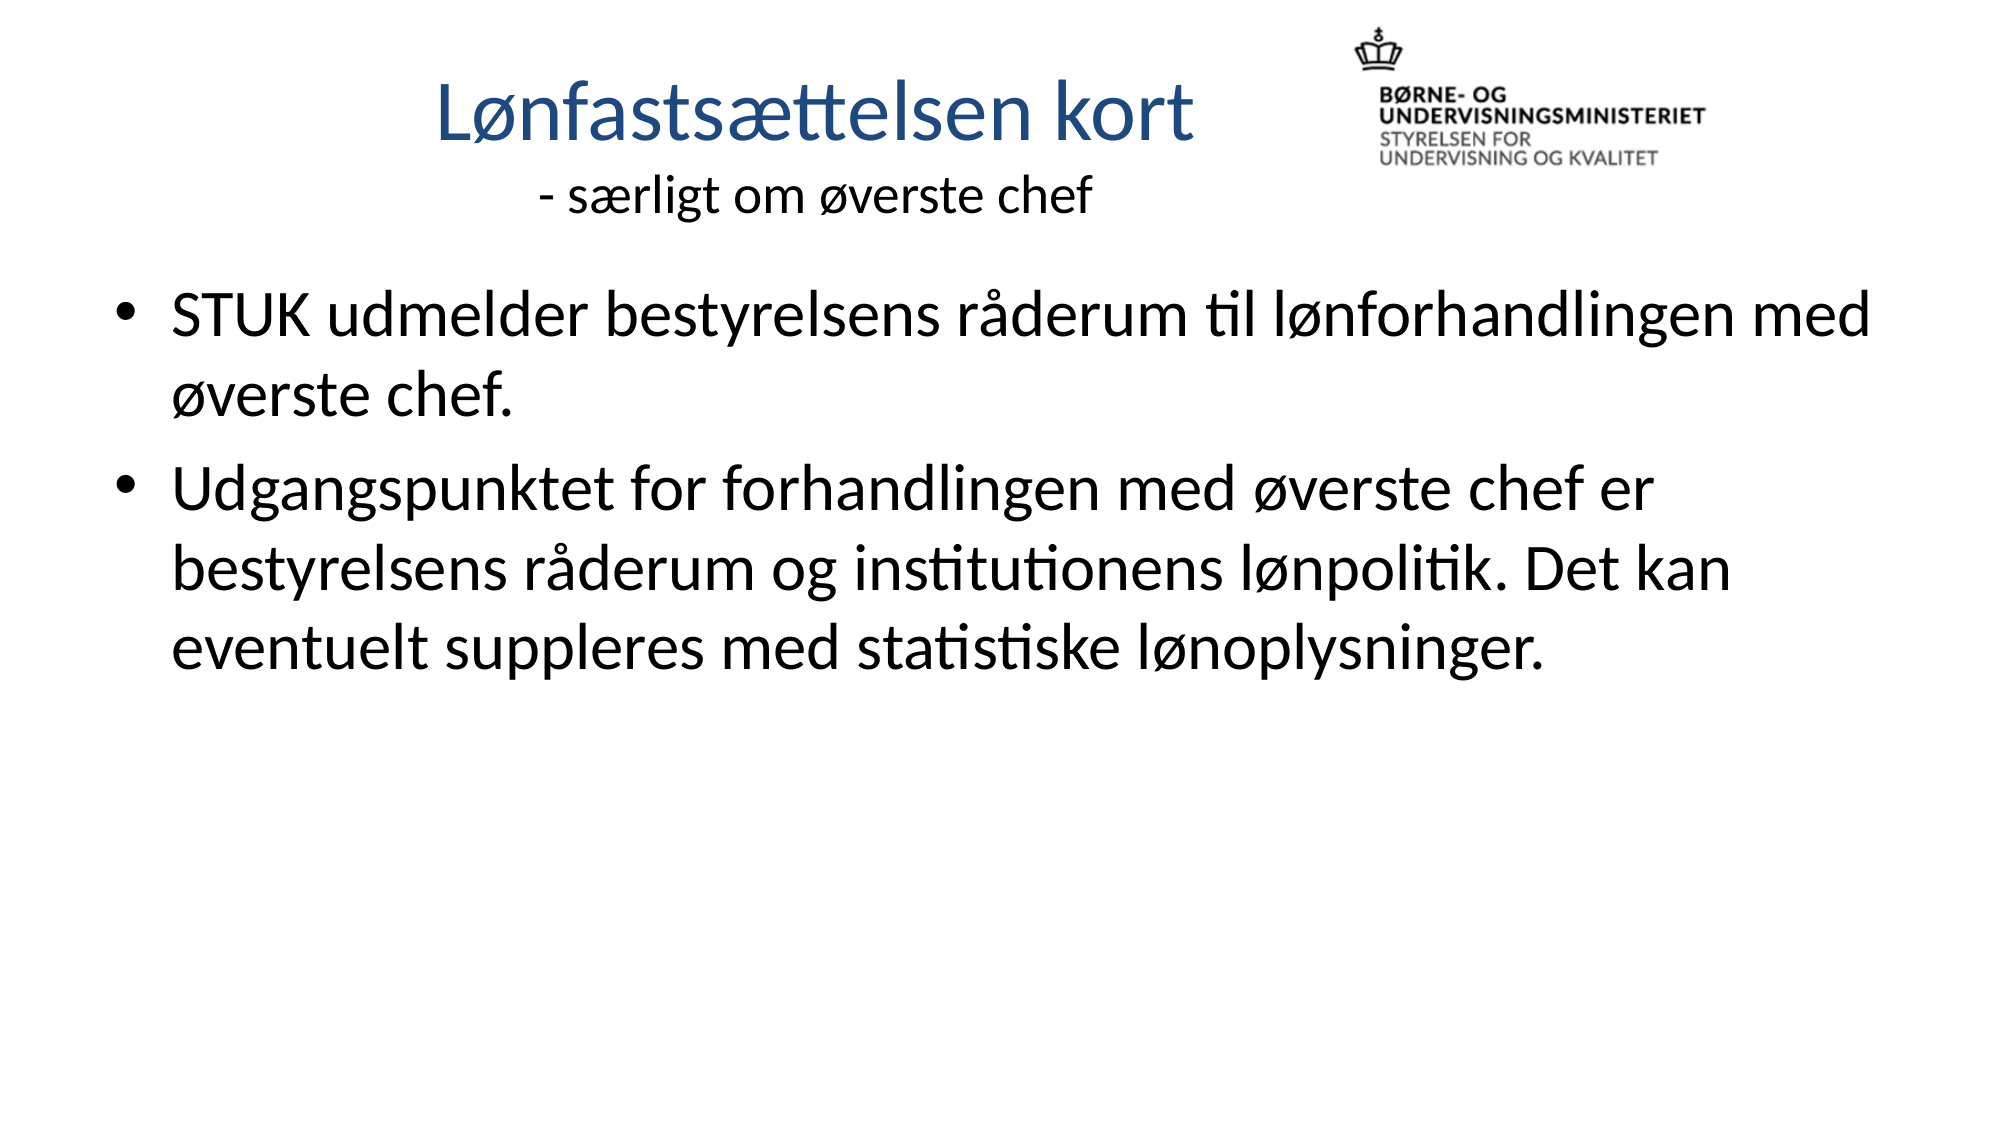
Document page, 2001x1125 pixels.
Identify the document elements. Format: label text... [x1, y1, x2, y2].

picture [1326, 18, 1741, 185]
list STUK udmelder bestyrelsens råderum til lønforhandlingen med øverste chef. Udgangspunktet for forhandlingen med øverste chef er bestyrelsens råderum og institutionens lønpolitik. Det kan eventuelt suppleres med statistiske lønoplysninger. [99, 262, 1900, 1005]
title Lønfastsættelsen kort - særligt om øverste chef [324, 45, 1308, 233]
